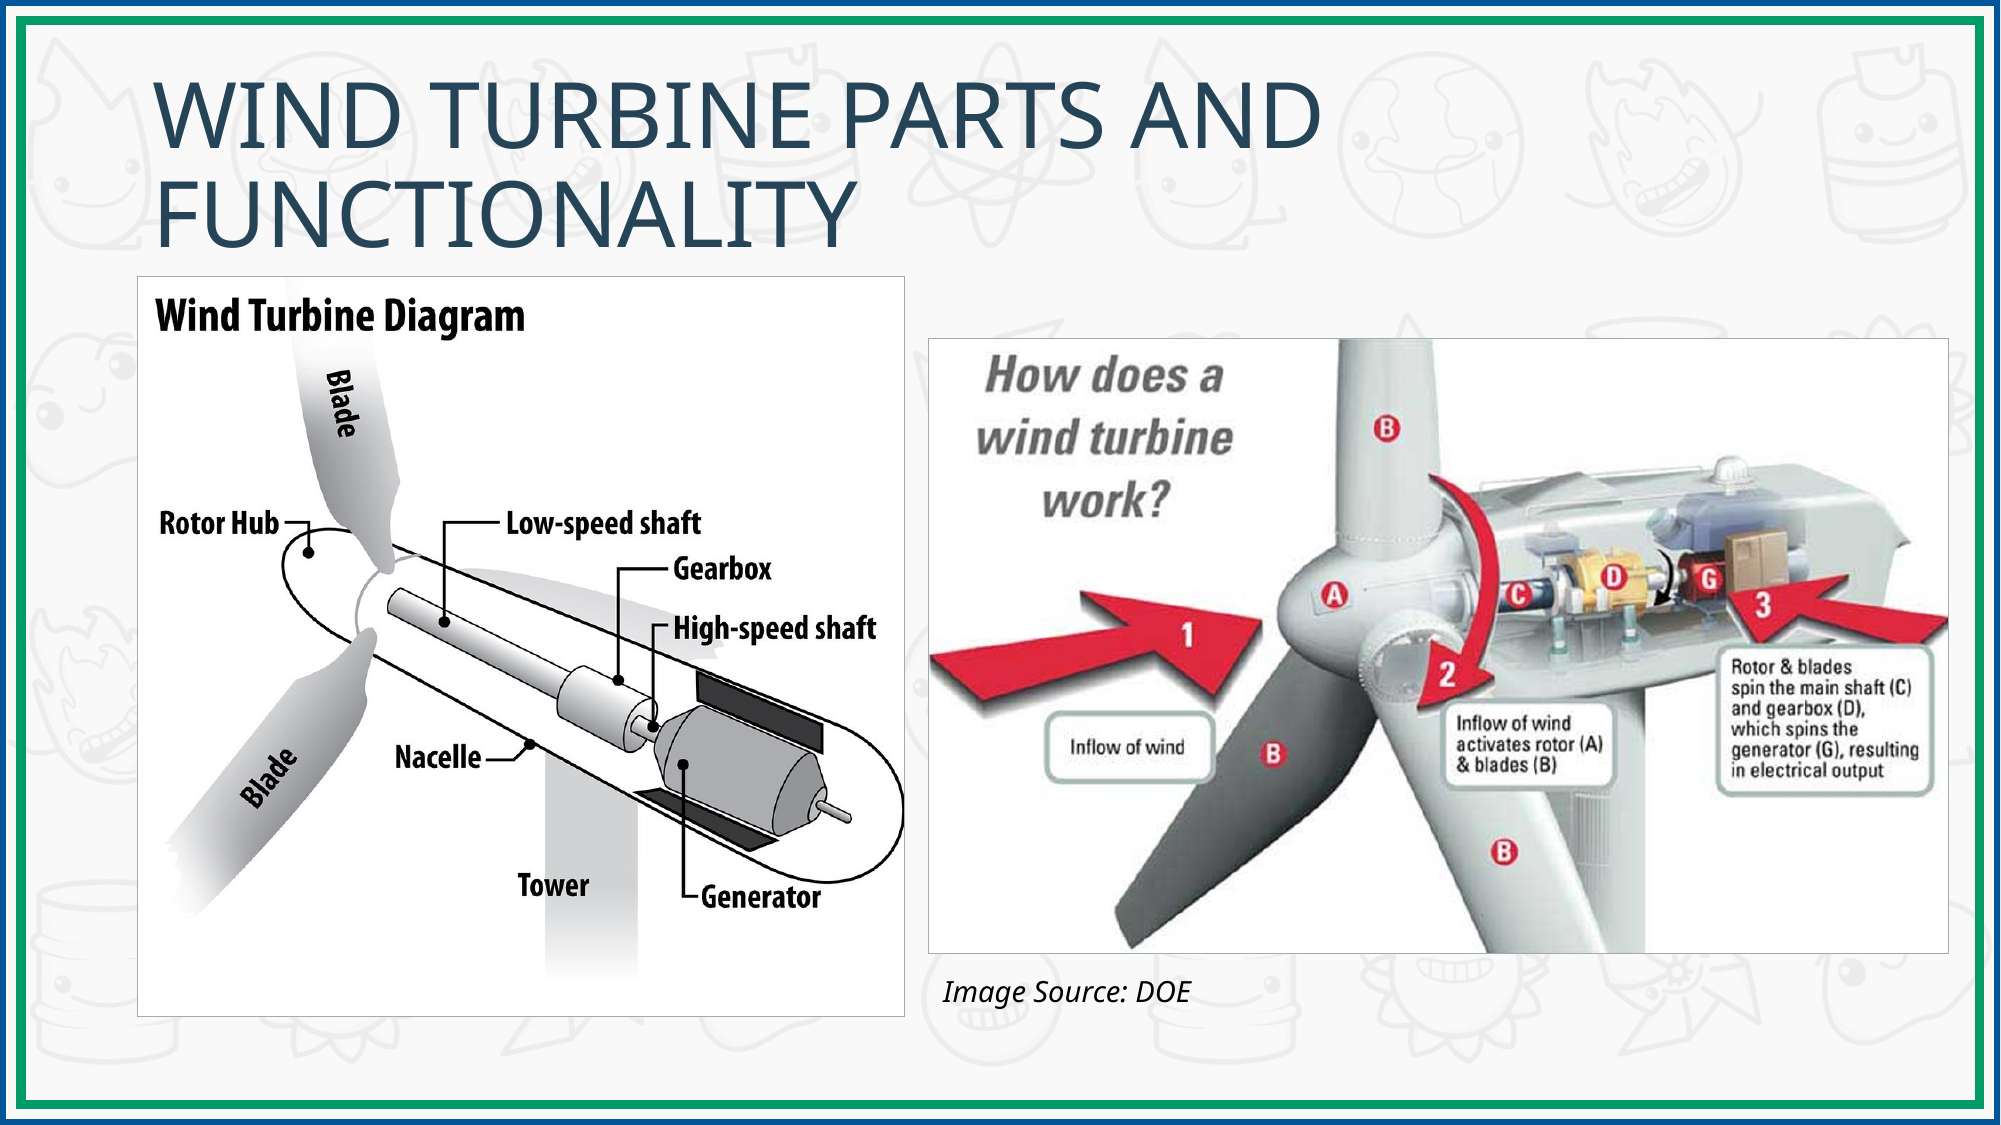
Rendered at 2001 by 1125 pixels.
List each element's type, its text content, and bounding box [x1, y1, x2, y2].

picture [137, 276, 905, 1017]
title Wind Turbine Parts and Functionality [137, 59, 1863, 278]
text_box Image Source: DOE [928, 966, 1699, 1016]
picture [928, 338, 1949, 954]
